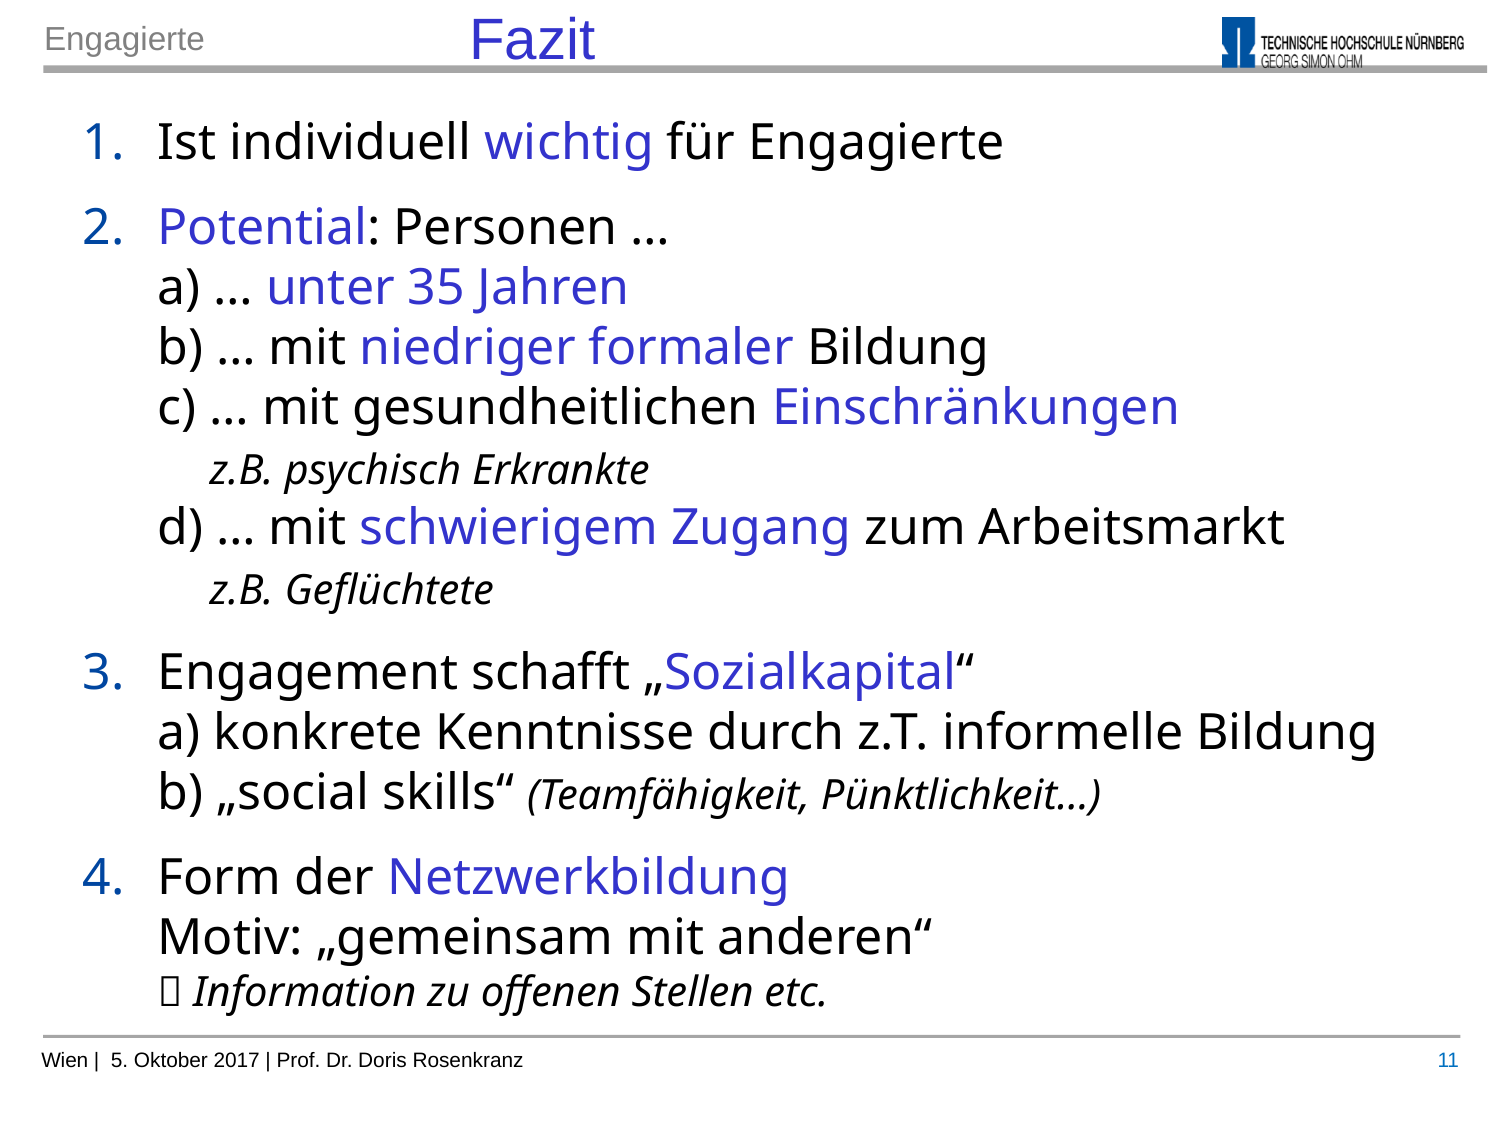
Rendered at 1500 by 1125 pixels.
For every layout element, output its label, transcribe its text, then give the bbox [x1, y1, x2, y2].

picture [1388, 17, 1464, 70]
text_box Fazit [454, 0, 1388, 79]
list Ist individuell wichtig für Engagierte Potential: Personen … a) … unter 35 Jahren b) … mit niedriger formaler Bildung c) … mit gesundheitlichen Einschränkungen z.B. psychisch Erkrankte d) … mit schwierigem Zugang zum Arbeitsmarkt z.B. Geflüchtete Engagement schafft „Sozialkapital“ a) konkrete Kenntnisse durch z.T. informelle Bildung b) „social skills“ (Teamfähigkeit, Pünktlichkeit…) Form der Netzwerkbildung Motiv: „gemeinsam mit anderen“  Information zu offenen Stellen etc. [52, 101, 1500, 847]
footer Wien | 5. Oktober 2017 | Prof. Dr. Doris Rosenkranz [41, 1046, 1220, 1107]
text_box Engagierte [29, 9, 408, 64]
slide_number 11 [1340, 1046, 1460, 1077]
